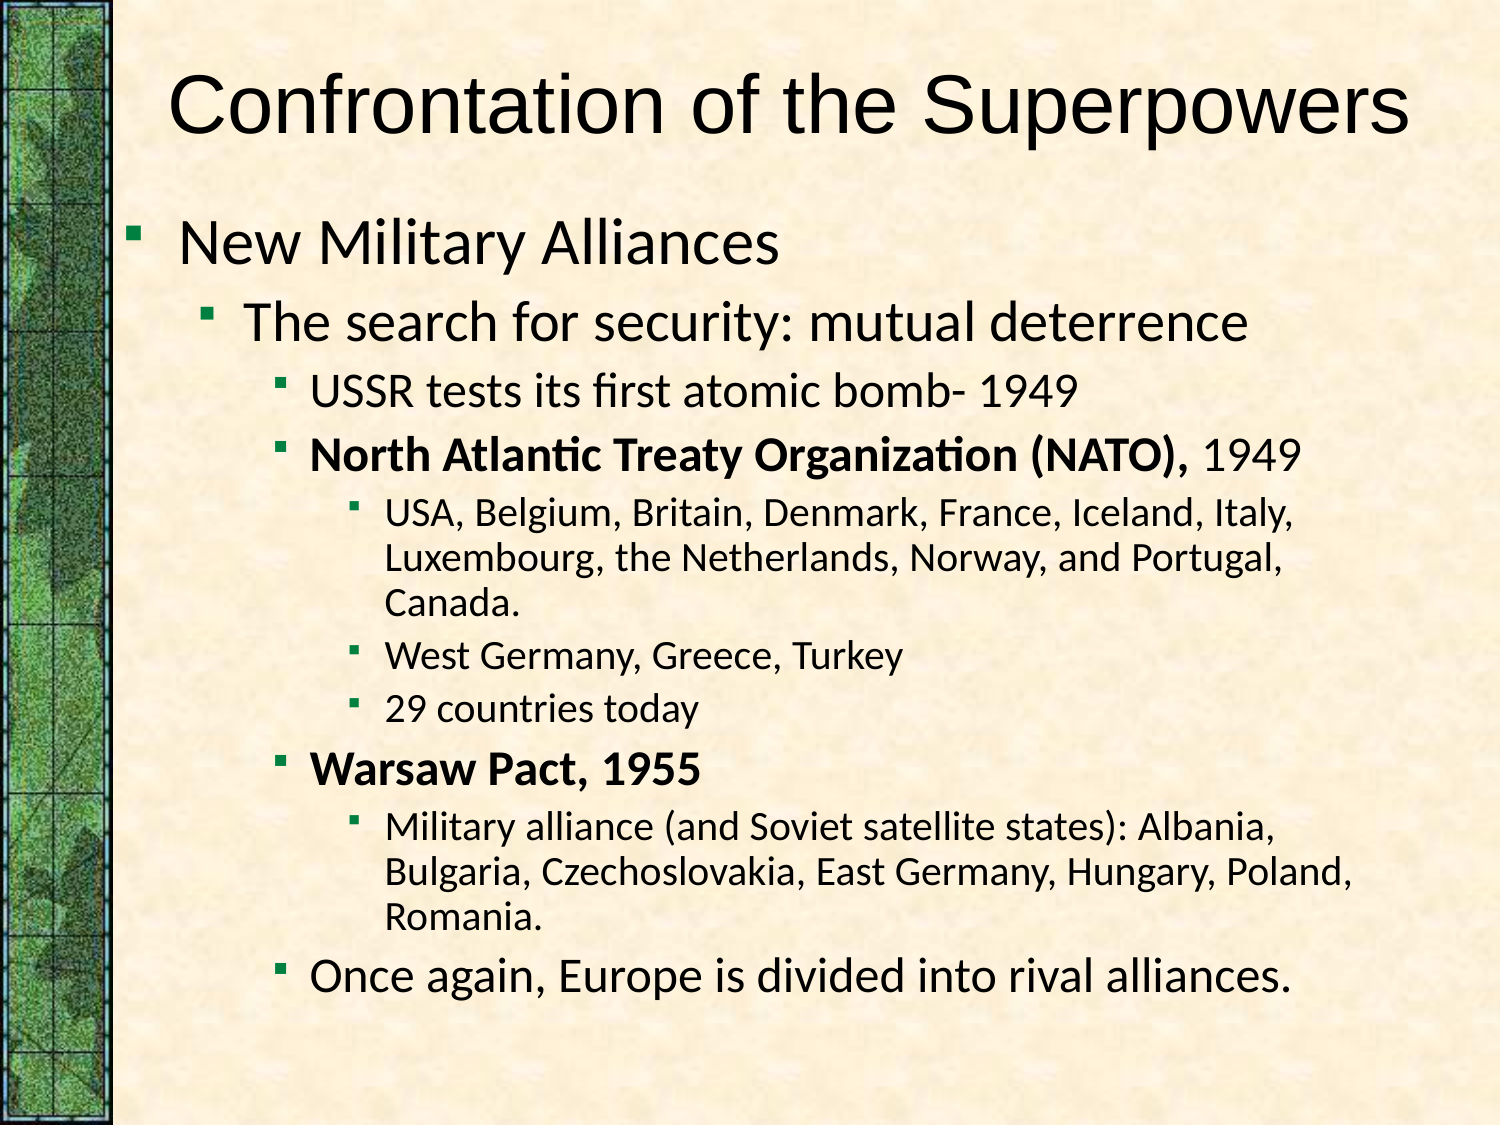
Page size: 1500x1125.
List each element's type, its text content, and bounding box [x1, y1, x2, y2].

list New Military Alliances The search for security: mutual deterrence USSR tests its first atomic bomb- 1949 North Atlantic Treaty Organization (NATO), 1949 USA, Belgium, Britain, Denmark, France, Iceland, Italy, Luxembourg, the Netherlands, Norway, and Portugal, Canada. West Germany, Greece, Turkey 29 countries today Warsaw Pact, 1955 Military alliance (and Soviet satellite states): Albania, Bulgaria, Czechoslovakia, East Germany, Hungary, Poland, Romania. Once again, Europe is divided into rival alliances. [107, 200, 1425, 1075]
title Confrontation of the Superpowers [87, 62, 1493, 138]
picture [0, 0, 1500, 1125]
